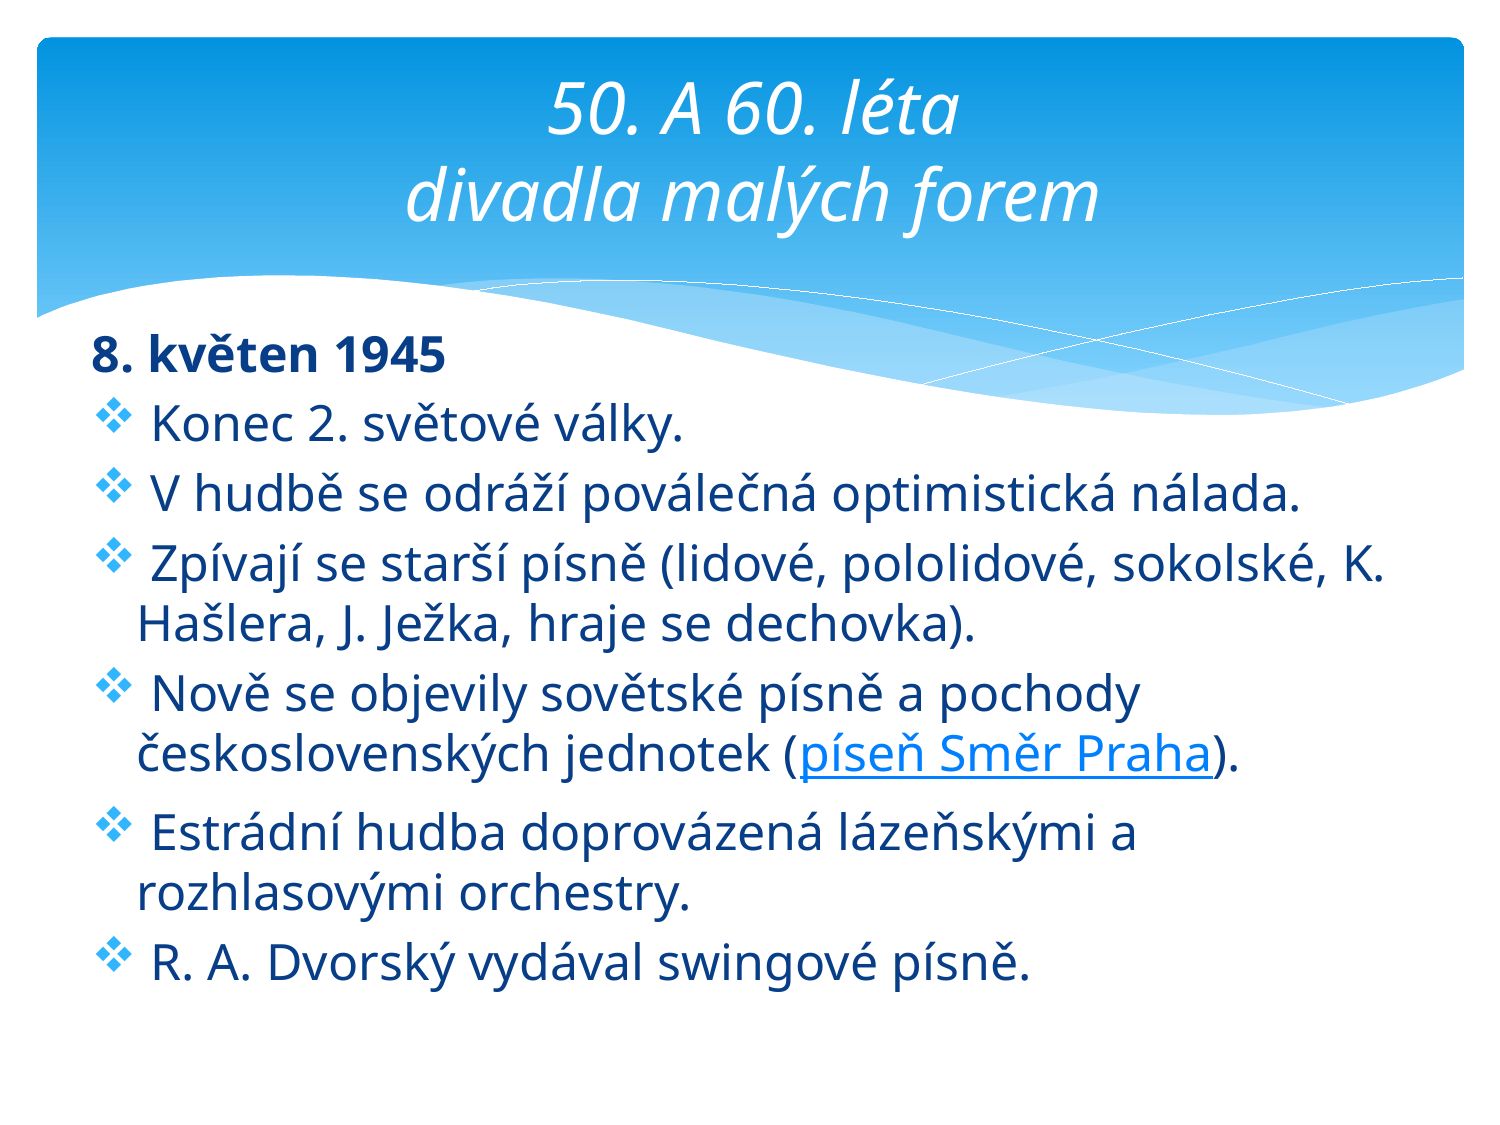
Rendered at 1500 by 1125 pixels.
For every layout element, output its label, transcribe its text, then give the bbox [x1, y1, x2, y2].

title 50. A 60. léta divadla malých forem [41, 54, 1467, 244]
list 8. květen 1945 Konec 2. světové války. V hudbě se odráží poválečná optimistická nálada. Zpívají se starší písně (lidové, pololidové, sokolské, K. Hašlera, J. Ježka, hraje se dechovka). Nově se objevily sovětské písně a pochody československých jednotek (píseň Směr Praha). Estrádní hudba doprovázená lázeňskými a rozhlasovými orchestry. R. A. Dvorský vydával swingové písně. [76, 314, 1459, 1059]
